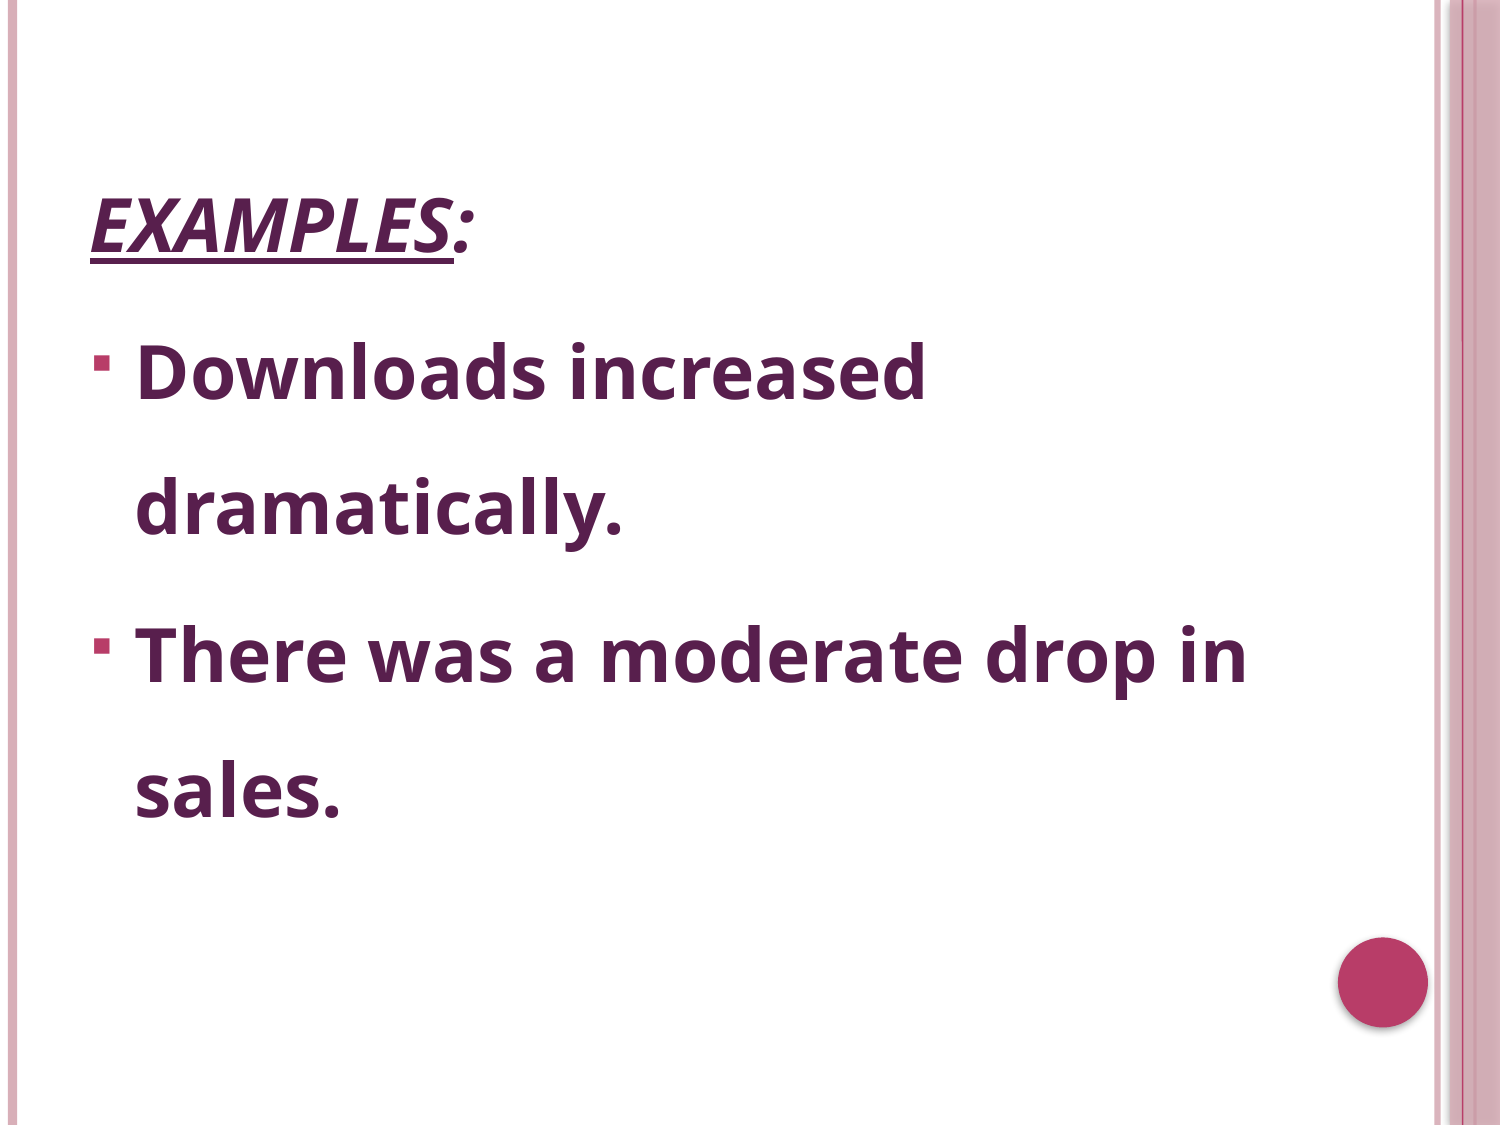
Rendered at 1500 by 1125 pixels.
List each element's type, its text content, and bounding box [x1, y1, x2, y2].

list EXAMPLES: Downloads increased dramatically. There was a moderate drop in sales. [75, 125, 1300, 1062]
